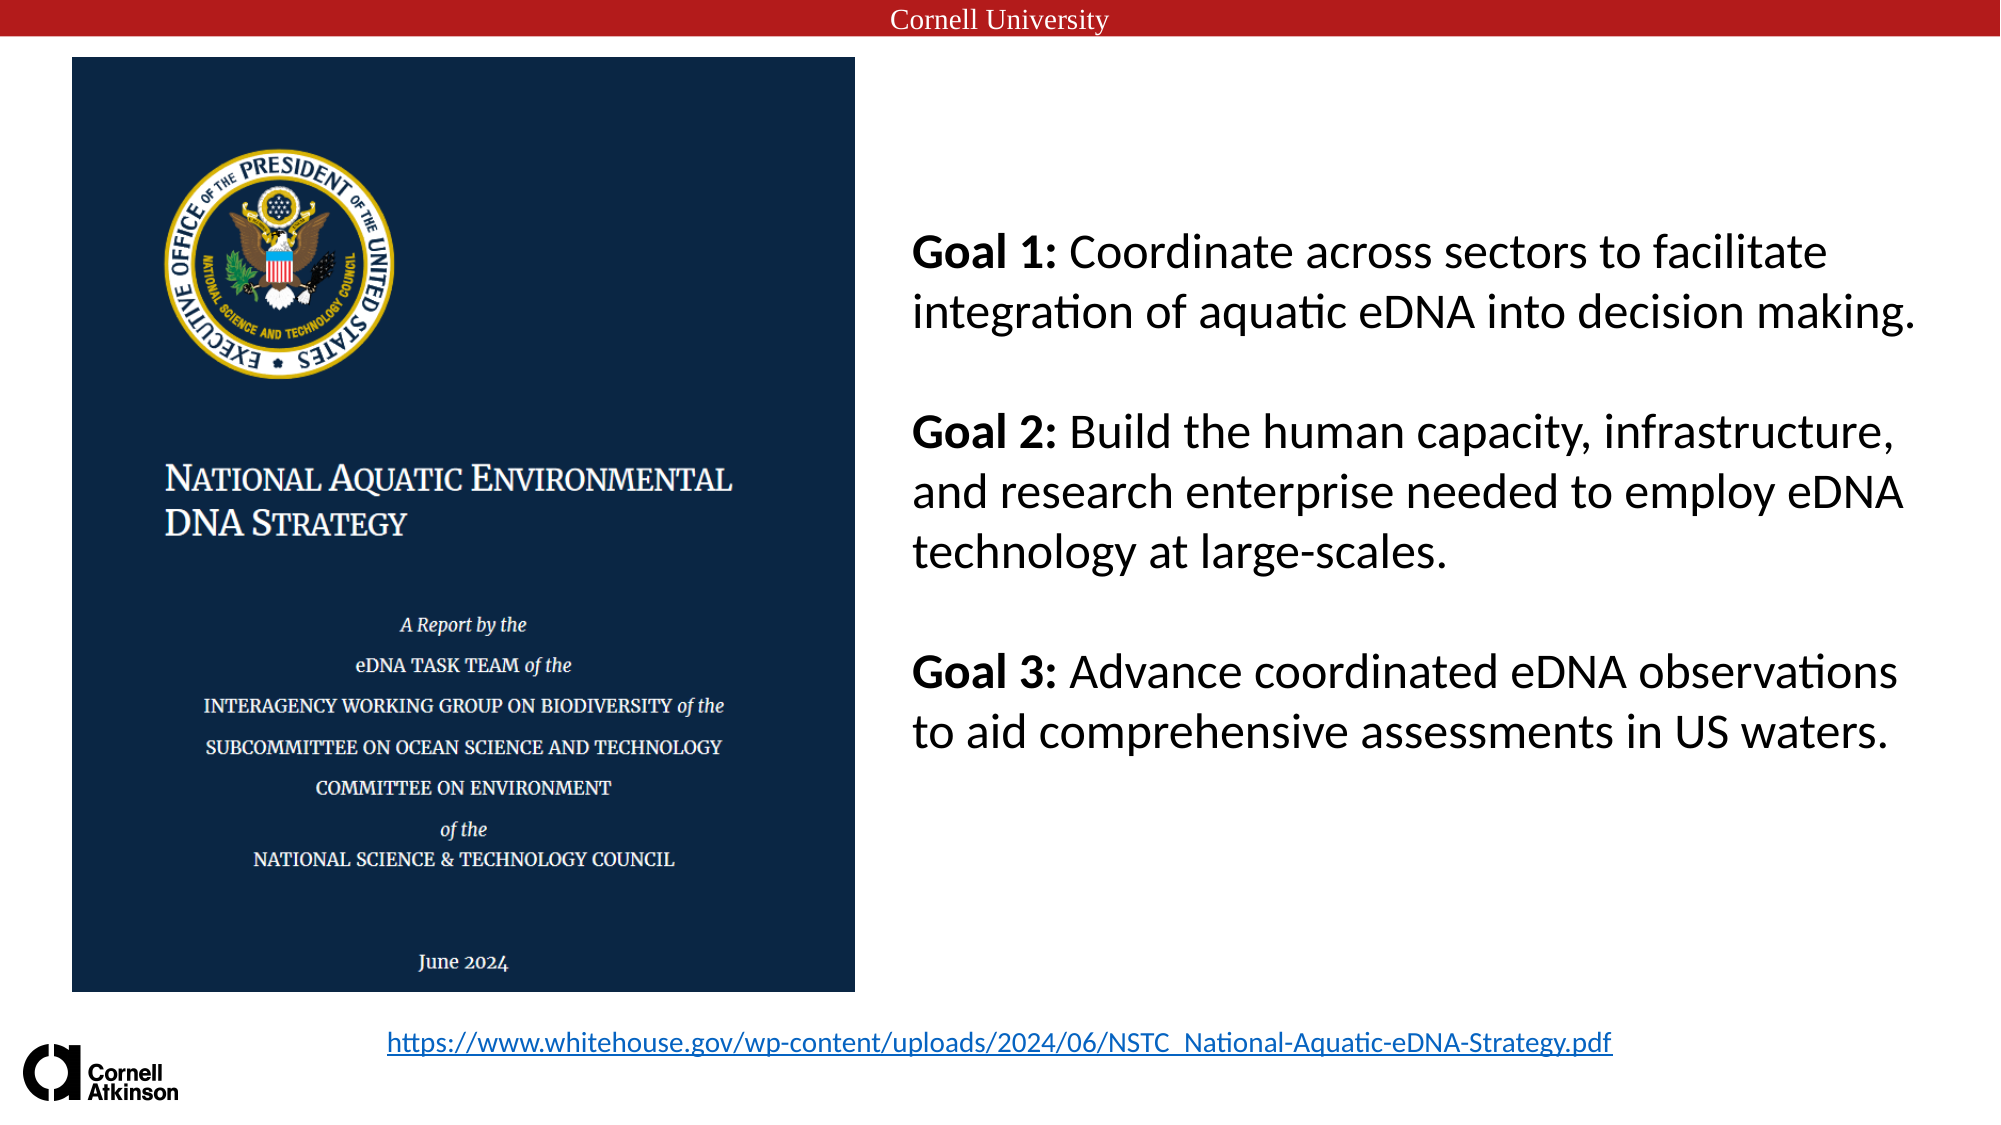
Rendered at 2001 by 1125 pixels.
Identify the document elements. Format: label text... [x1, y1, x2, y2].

text_box Goal 1: Coordinate across sectors to facilitate integration of aquatic eDNA into decision making. Goal 2: Build the human capacity, infrastructure, and research enterprise needed to employ eDNA technology at large-scales. Goal 3: Advance coordinated eDNA observations to aid comprehensive assessments in US waters. [897, 186, 1959, 767]
picture [72, 57, 855, 992]
text_box https://www.whitehouse.gov/wp-content/uploads/2024/06/NSTC_National-Aquatic-eDNA-Strategy.pdf [372, 1015, 1628, 1101]
picture [23, 1044, 178, 1101]
